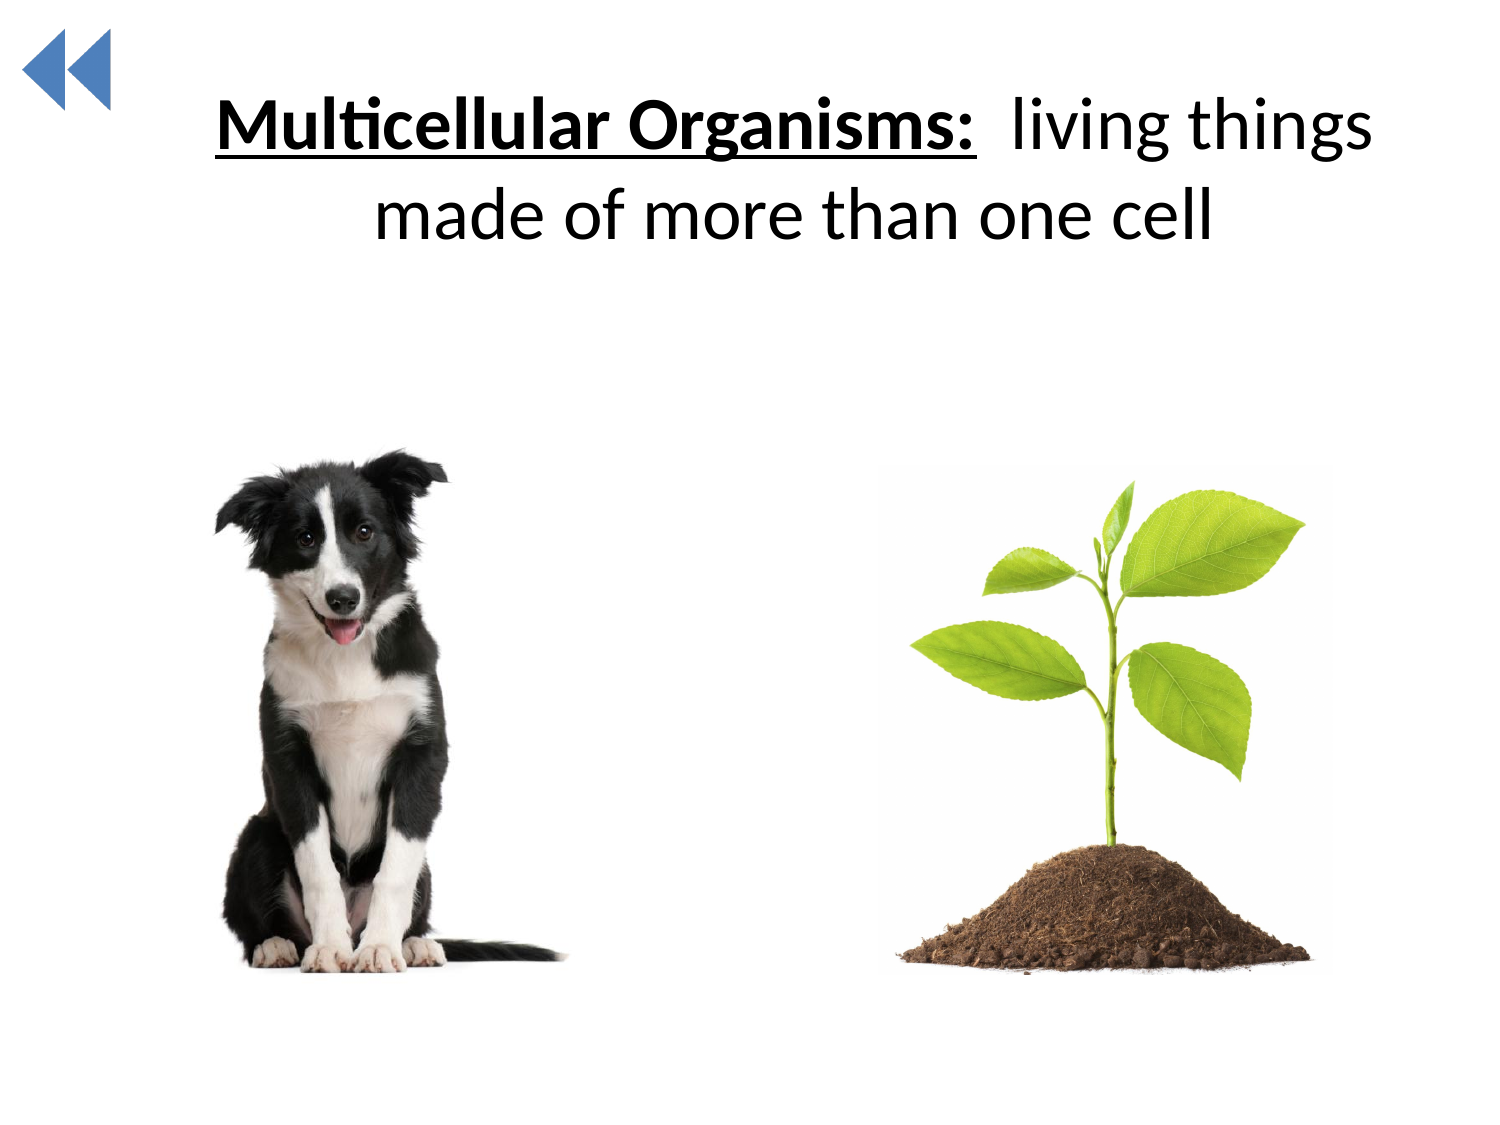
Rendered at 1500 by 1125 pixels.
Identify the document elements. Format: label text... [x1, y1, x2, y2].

text_box [0, 0, 140, 140]
text_box Multicellular Organisms: living things made of more than one cell [167, 67, 1422, 263]
picture [166, 422, 595, 994]
picture [878, 465, 1333, 976]
